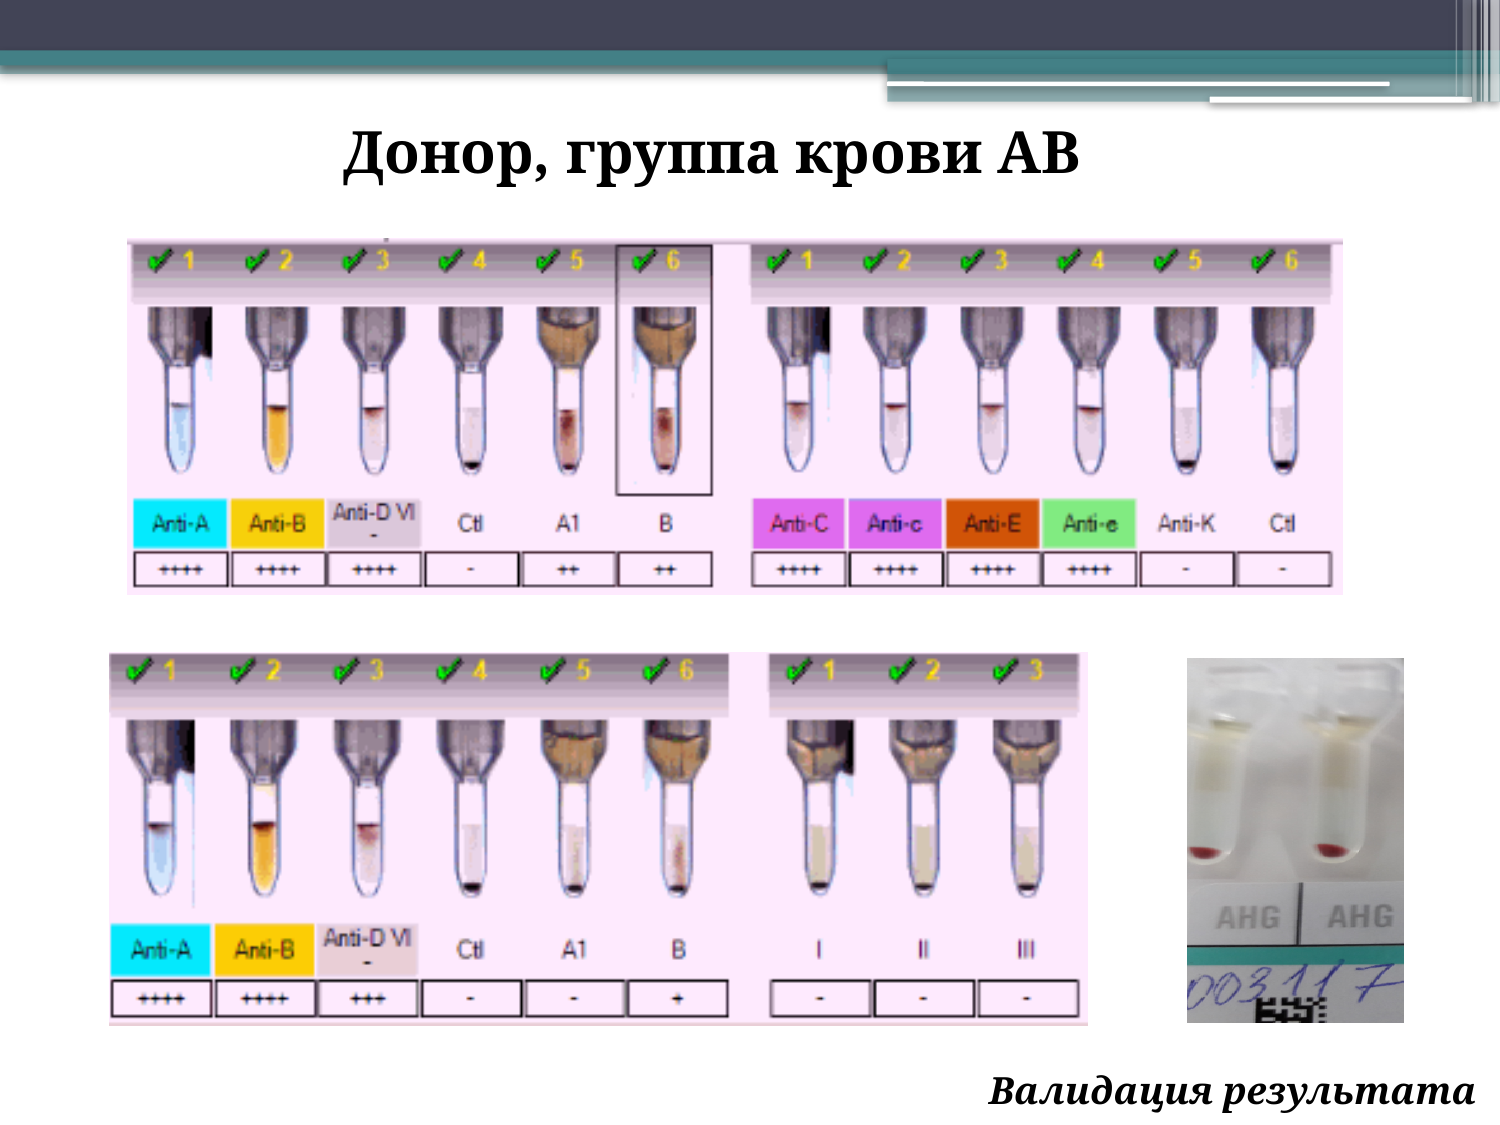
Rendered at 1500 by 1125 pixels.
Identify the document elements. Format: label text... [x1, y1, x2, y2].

picture [108, 651, 1088, 1026]
picture [126, 238, 1344, 595]
picture [1186, 658, 1404, 1023]
text_box Валидация результата [974, 1059, 1500, 1120]
text_box Донор, группа крови АВ [85, 107, 1340, 192]
